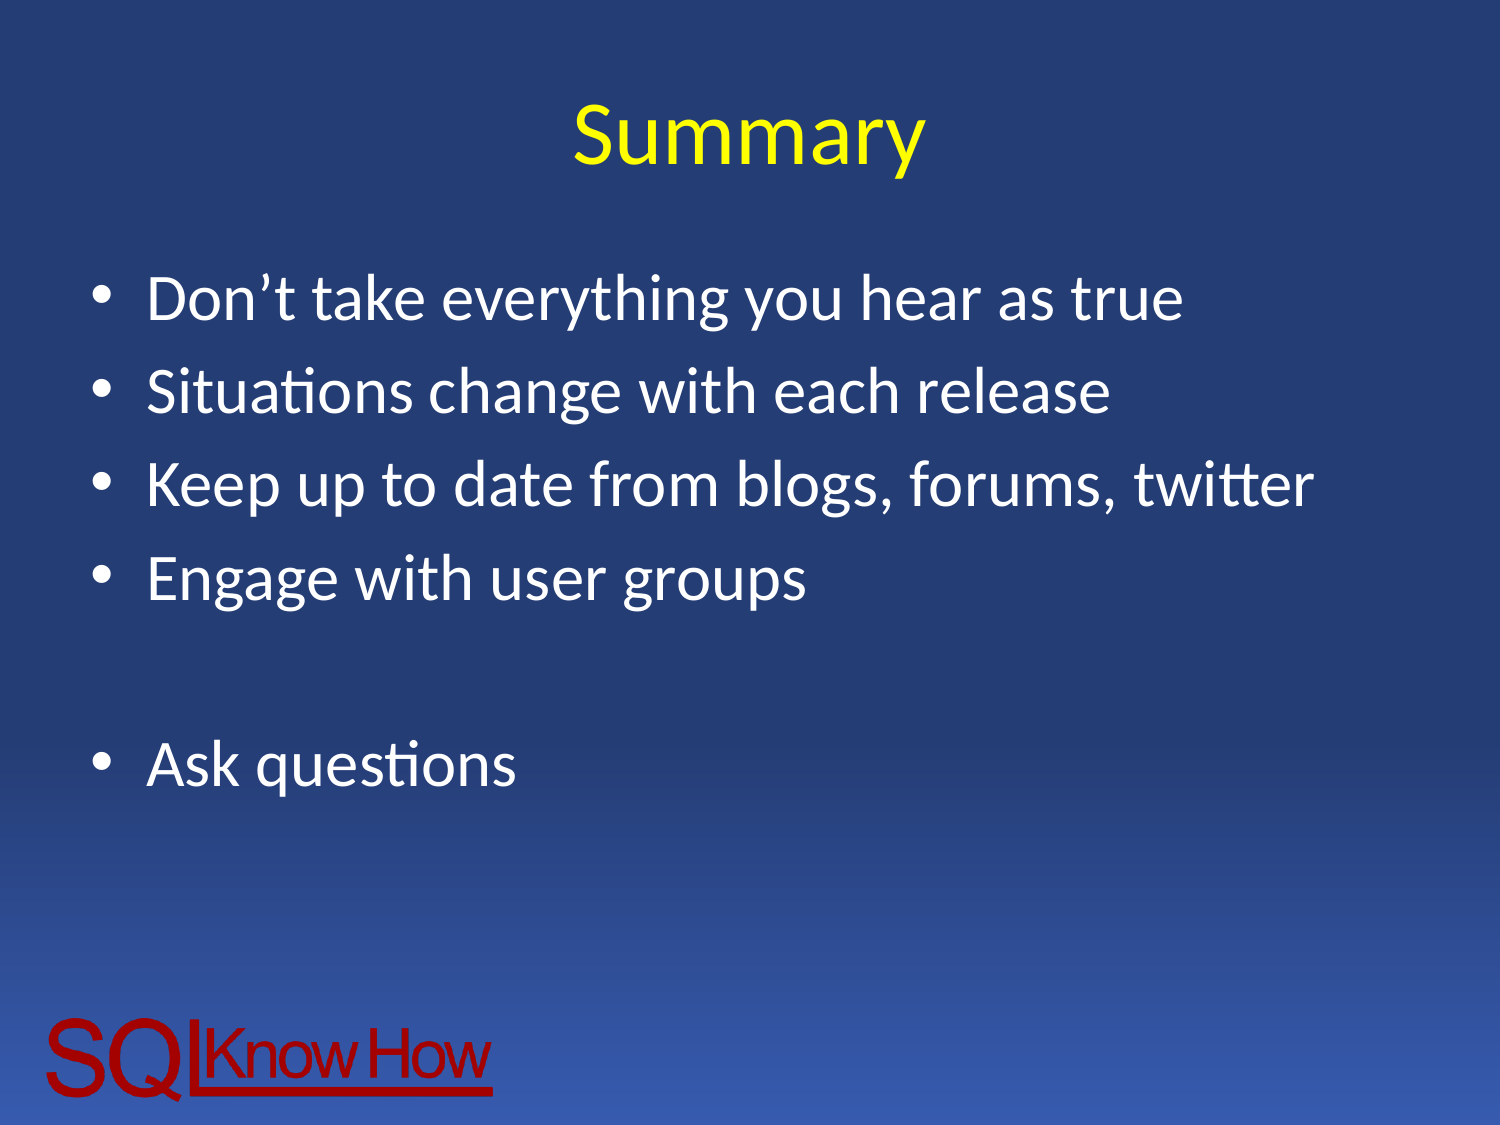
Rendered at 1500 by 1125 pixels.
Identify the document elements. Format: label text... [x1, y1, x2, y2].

picture [46, 1018, 493, 1102]
list Don’t take everything you hear as true Situations change with each release Keep up to date from blogs, forums, twitter Engage with user groups Ask questions [75, 246, 1425, 973]
title Summary [75, 45, 1425, 211]
